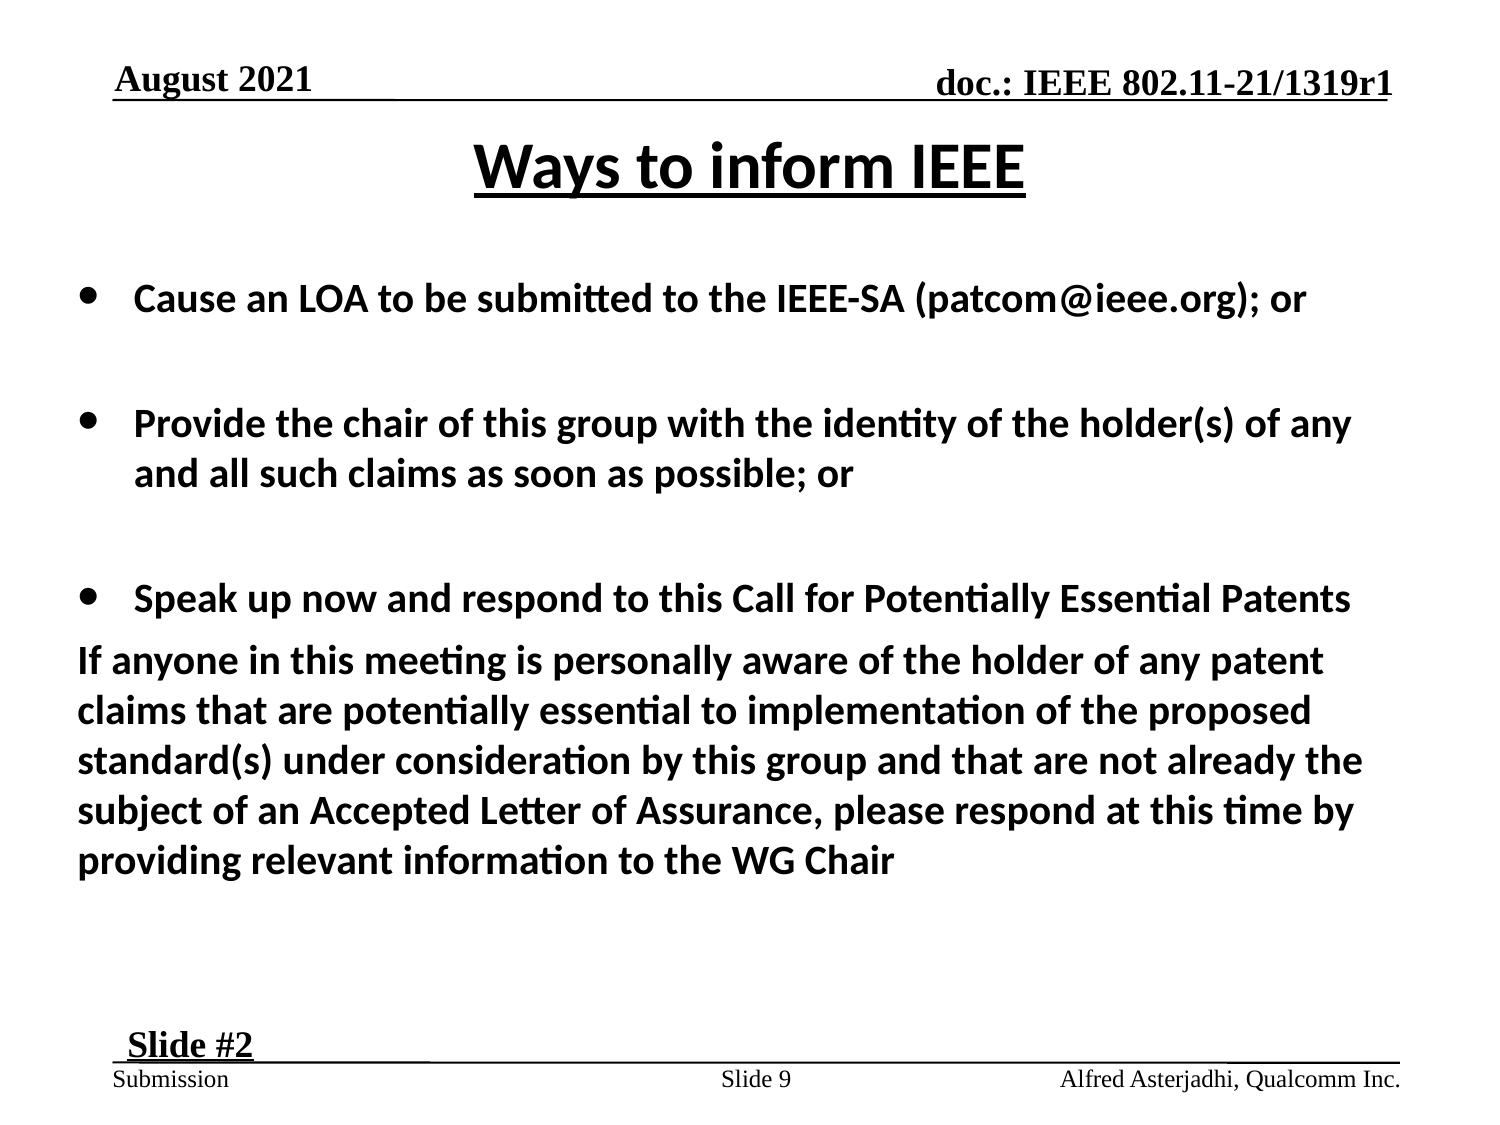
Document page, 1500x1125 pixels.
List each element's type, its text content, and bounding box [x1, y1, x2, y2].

title Ways to inform IEEE [112, 74, 1388, 250]
list Cause an LOA to be submitted to the IEEE-SA (patcom@ieee.org); or Provide the chair of this group with the identity of the holder(s) of any and all such claims as soon as possible; or Speak up now and respond to this Call for Potentially Essential Patents If anyone in this meeting is personally aware of the holder of any patent claims that are potentially essential to implementation of the proposed standard(s) under consideration by this group and that are not already the subject of an Accepted Letter of Assurance, please respond at this time by providing relevant information to the WG Chair [62, 262, 1438, 938]
slide_number Slide 9 [712, 1061, 800, 1123]
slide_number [114, 54, 493, 100]
text_box Slide #2 [112, 1012, 269, 1073]
footer Alfred Asterjadhi, Qualcomm Inc. [878, 1061, 1402, 1093]
